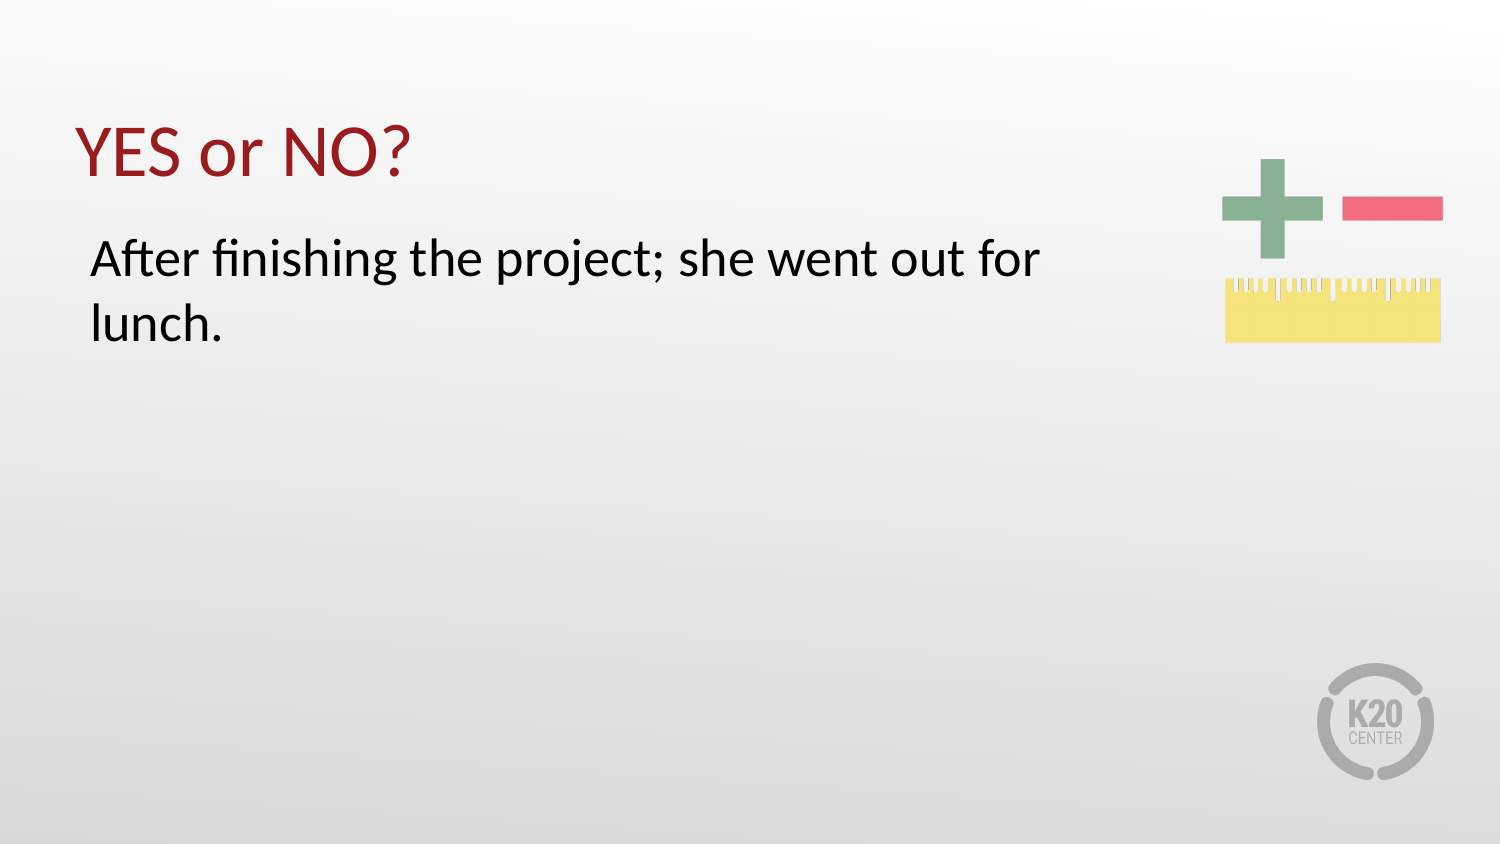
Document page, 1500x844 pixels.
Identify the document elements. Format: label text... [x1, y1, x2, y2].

title YES or NO? [75, 50, 1425, 191]
picture [1300, 646, 1451, 797]
list After finishing the project; she went out for lunch. [75, 214, 1113, 779]
picture [1214, 133, 1451, 370]
